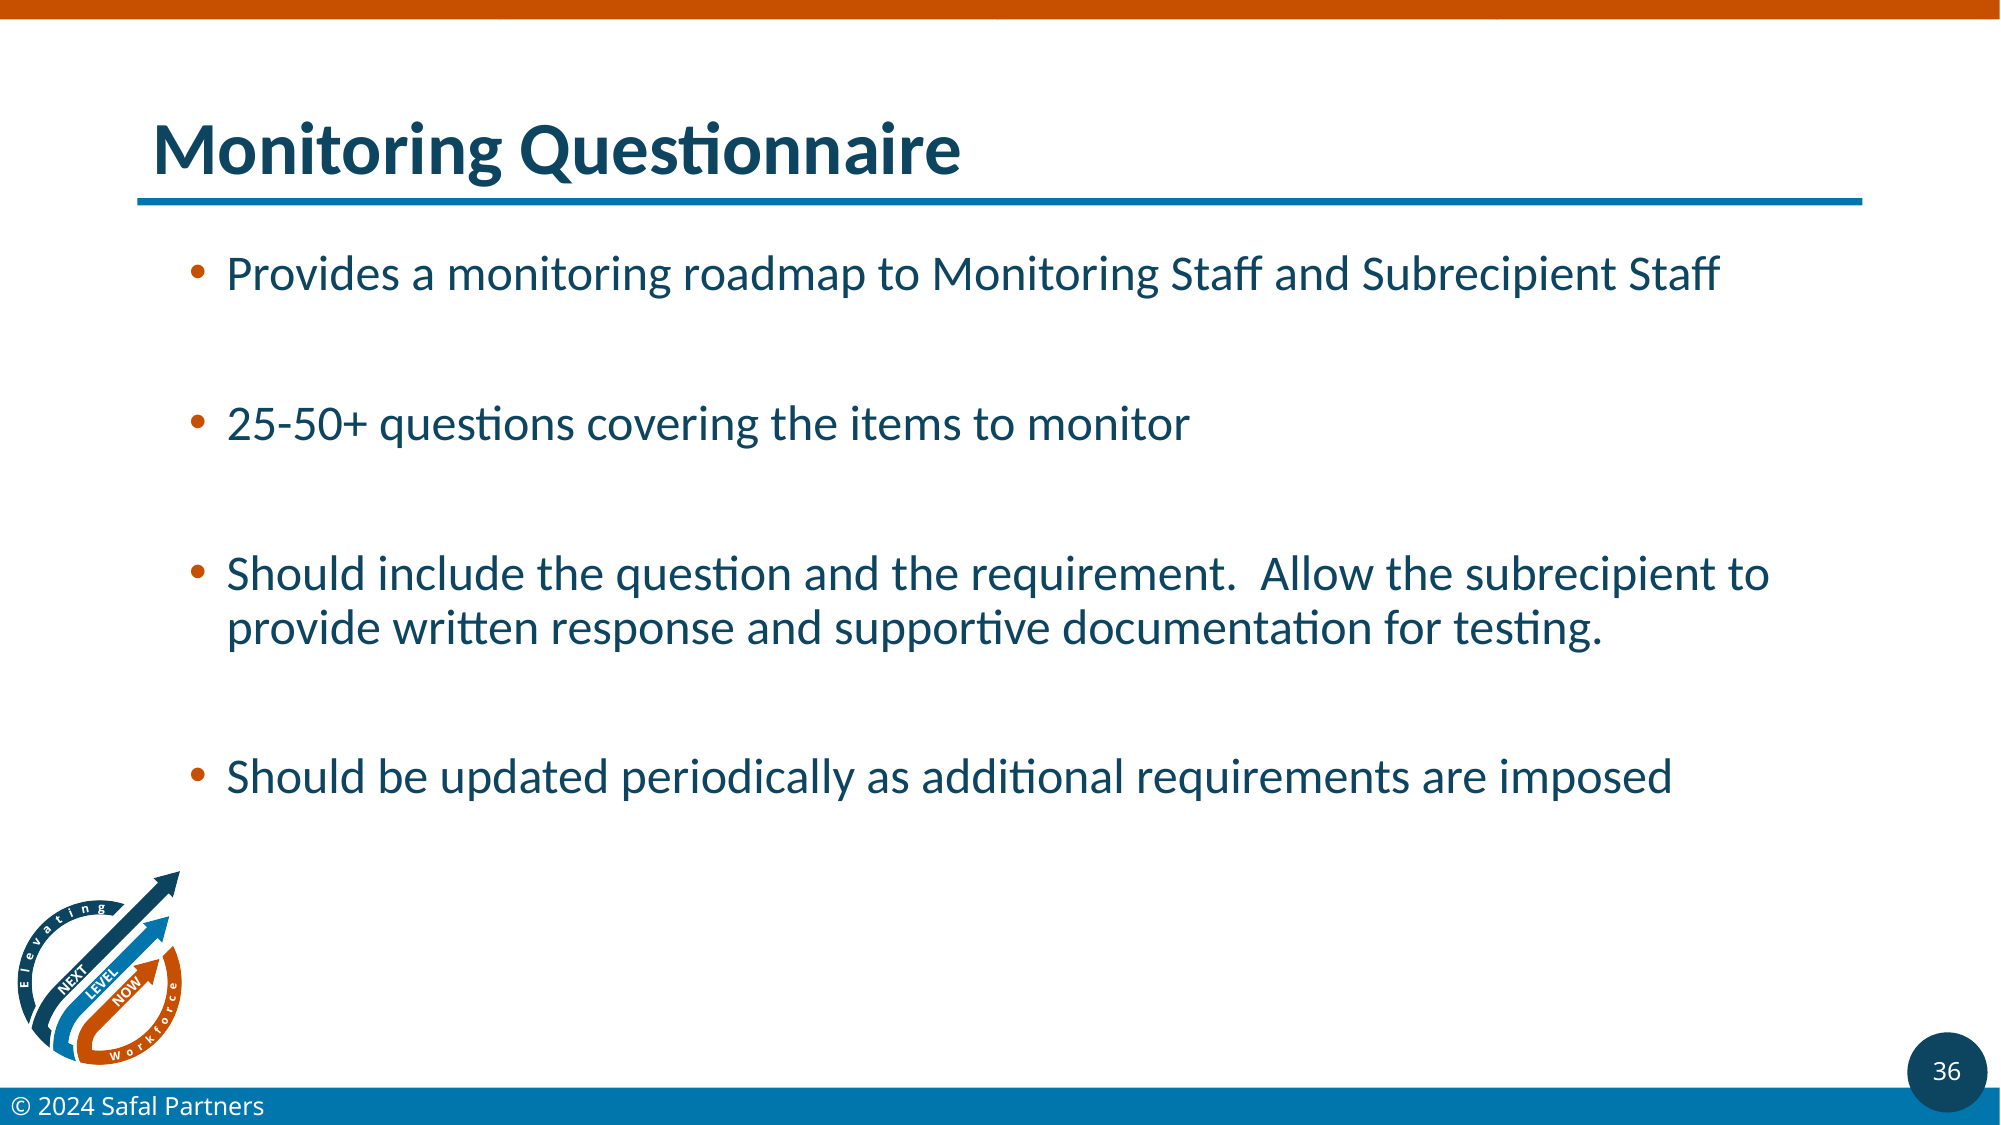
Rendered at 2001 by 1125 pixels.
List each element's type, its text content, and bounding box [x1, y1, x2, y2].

list Provides a monitoring roadmap to Monitoring Staff and Subrecipient Staff 25-50+ questions covering the items to monitor Should include the question and the requirement. Allow the subrecipient to provide written response and supportive documentation for testing. Should be updated periodically as additional requirements are imposed [174, 240, 1900, 991]
picture [0, 867, 203, 1071]
title Monitoring Questionnaire [137, 111, 1936, 189]
